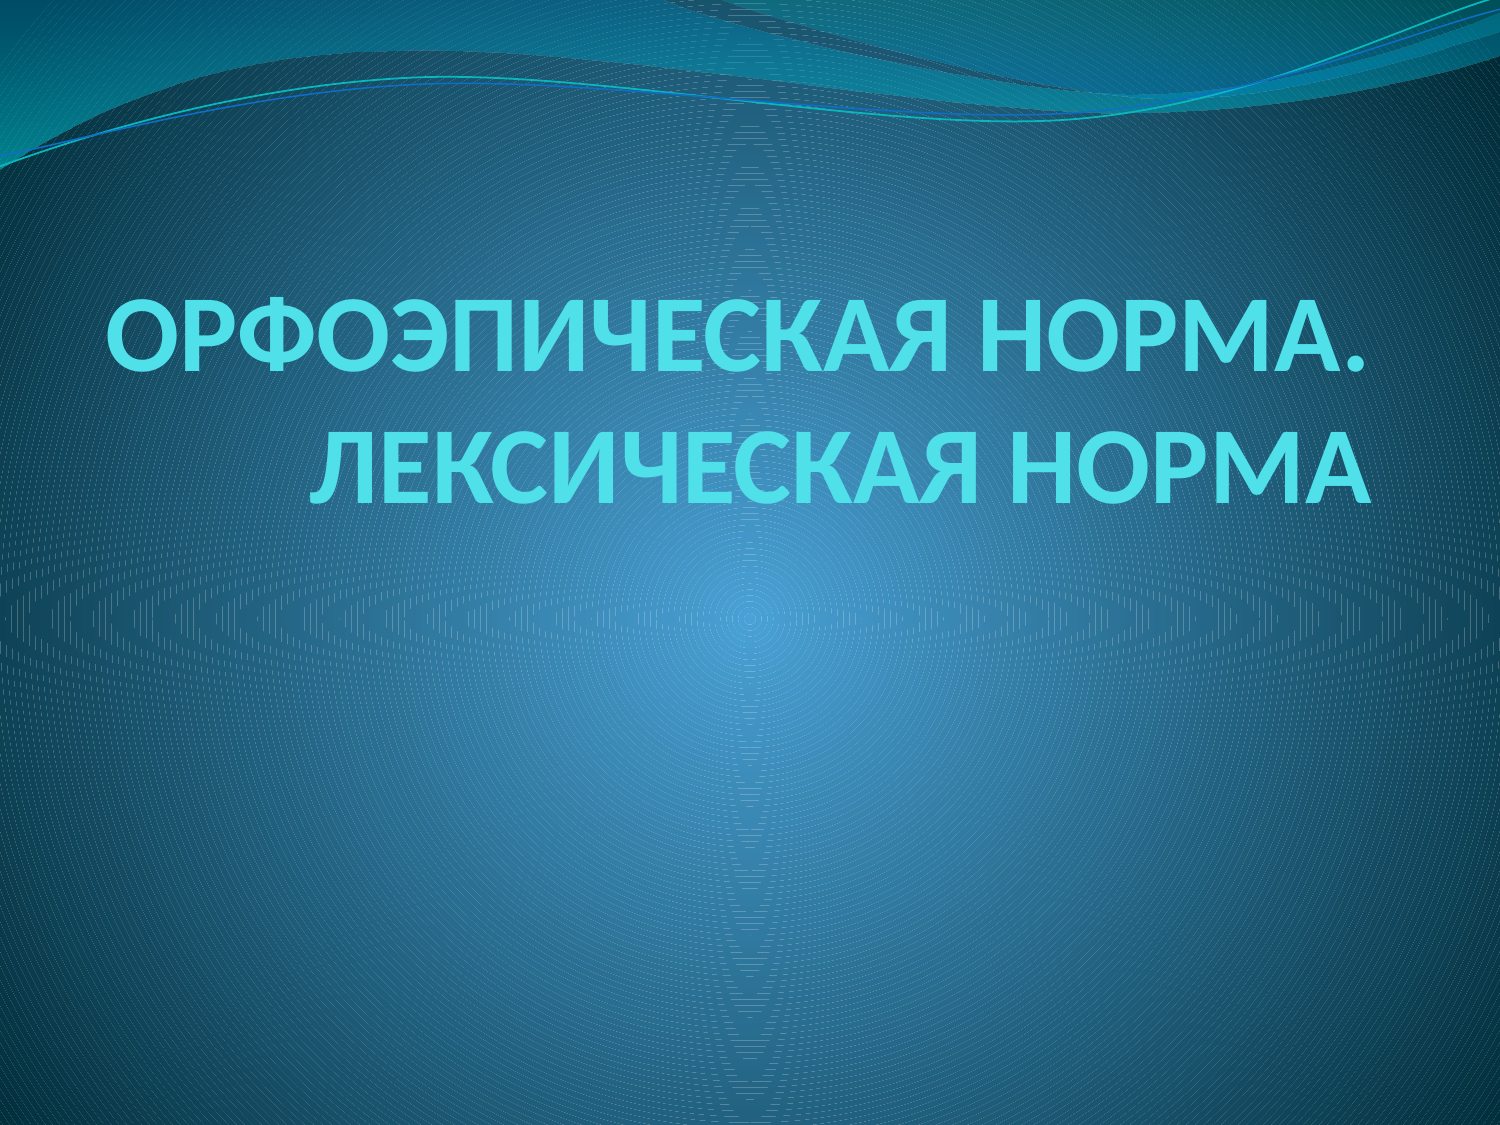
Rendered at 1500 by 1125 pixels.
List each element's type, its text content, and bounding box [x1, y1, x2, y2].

title ОРФОЭПИЧЕСКАЯ НОРМА. ЛЕКСИЧЕСКАЯ НОРМА [87, 224, 1376, 525]
